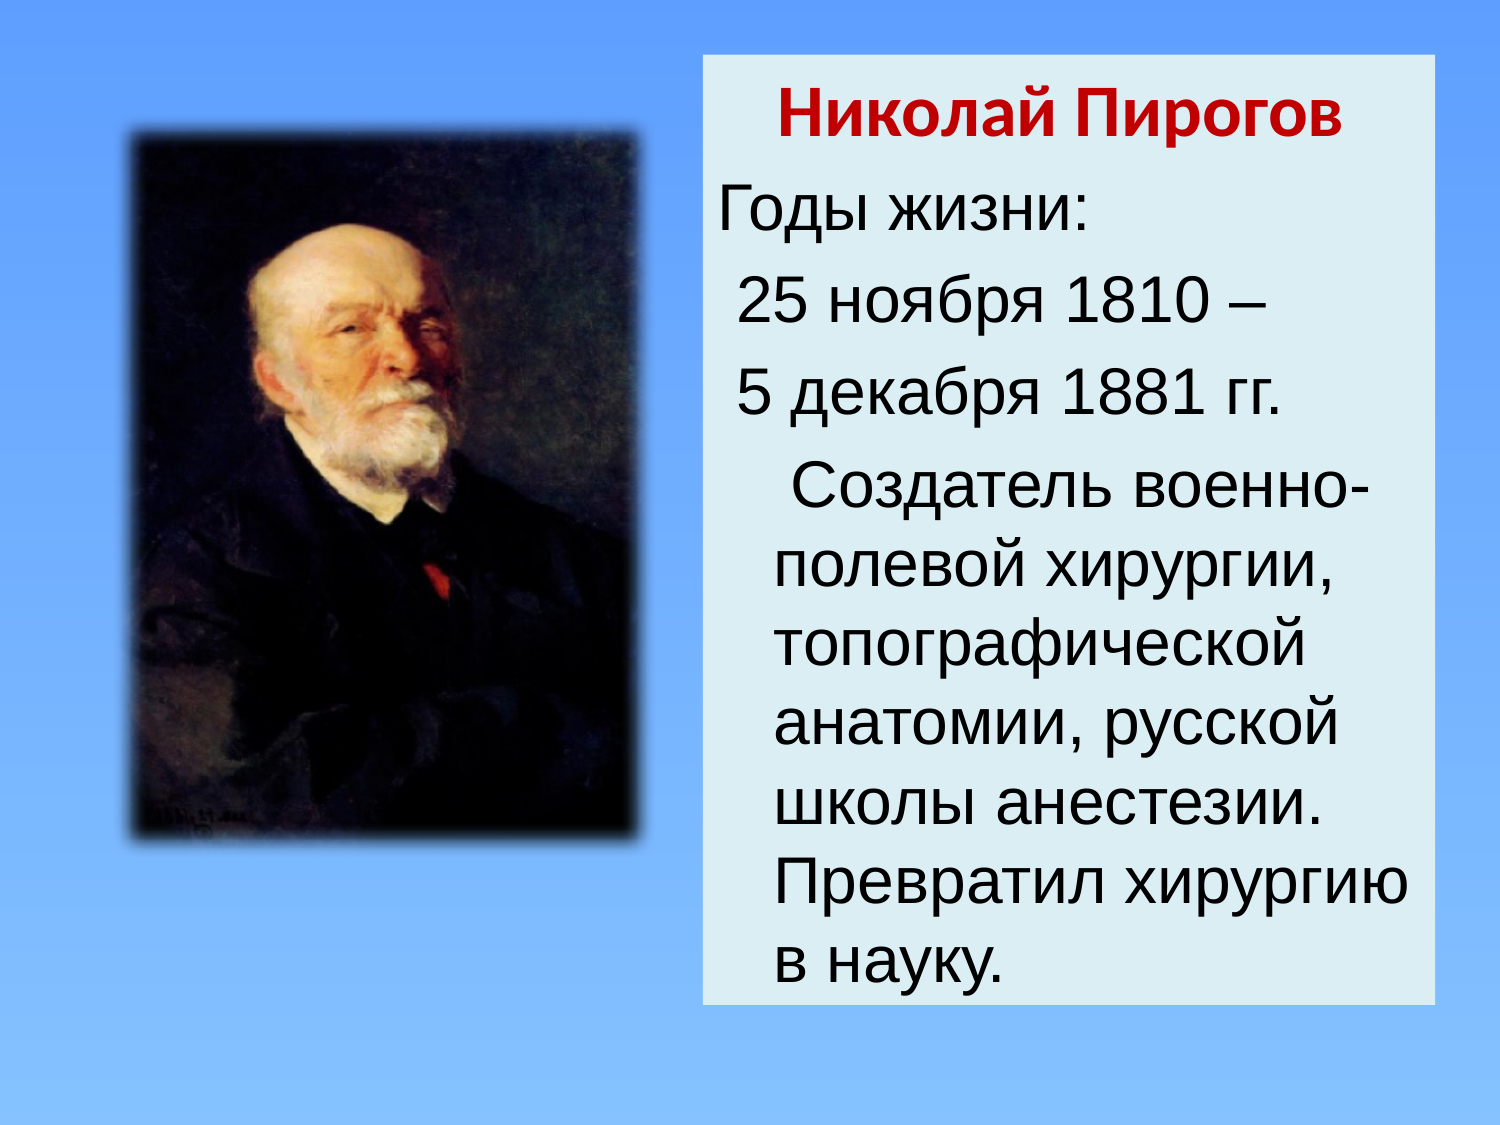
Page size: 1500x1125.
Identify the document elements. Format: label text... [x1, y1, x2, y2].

picture [111, 113, 656, 858]
list Николай Пирогов Годы жизни: 25 ноября 1810 – 5 декабря 1881 гг. Создатель военно-полевой хирургии, топографической анатомии, русской школы анестезии. Превратил хирургию в науку. [702, 54, 1436, 1005]
